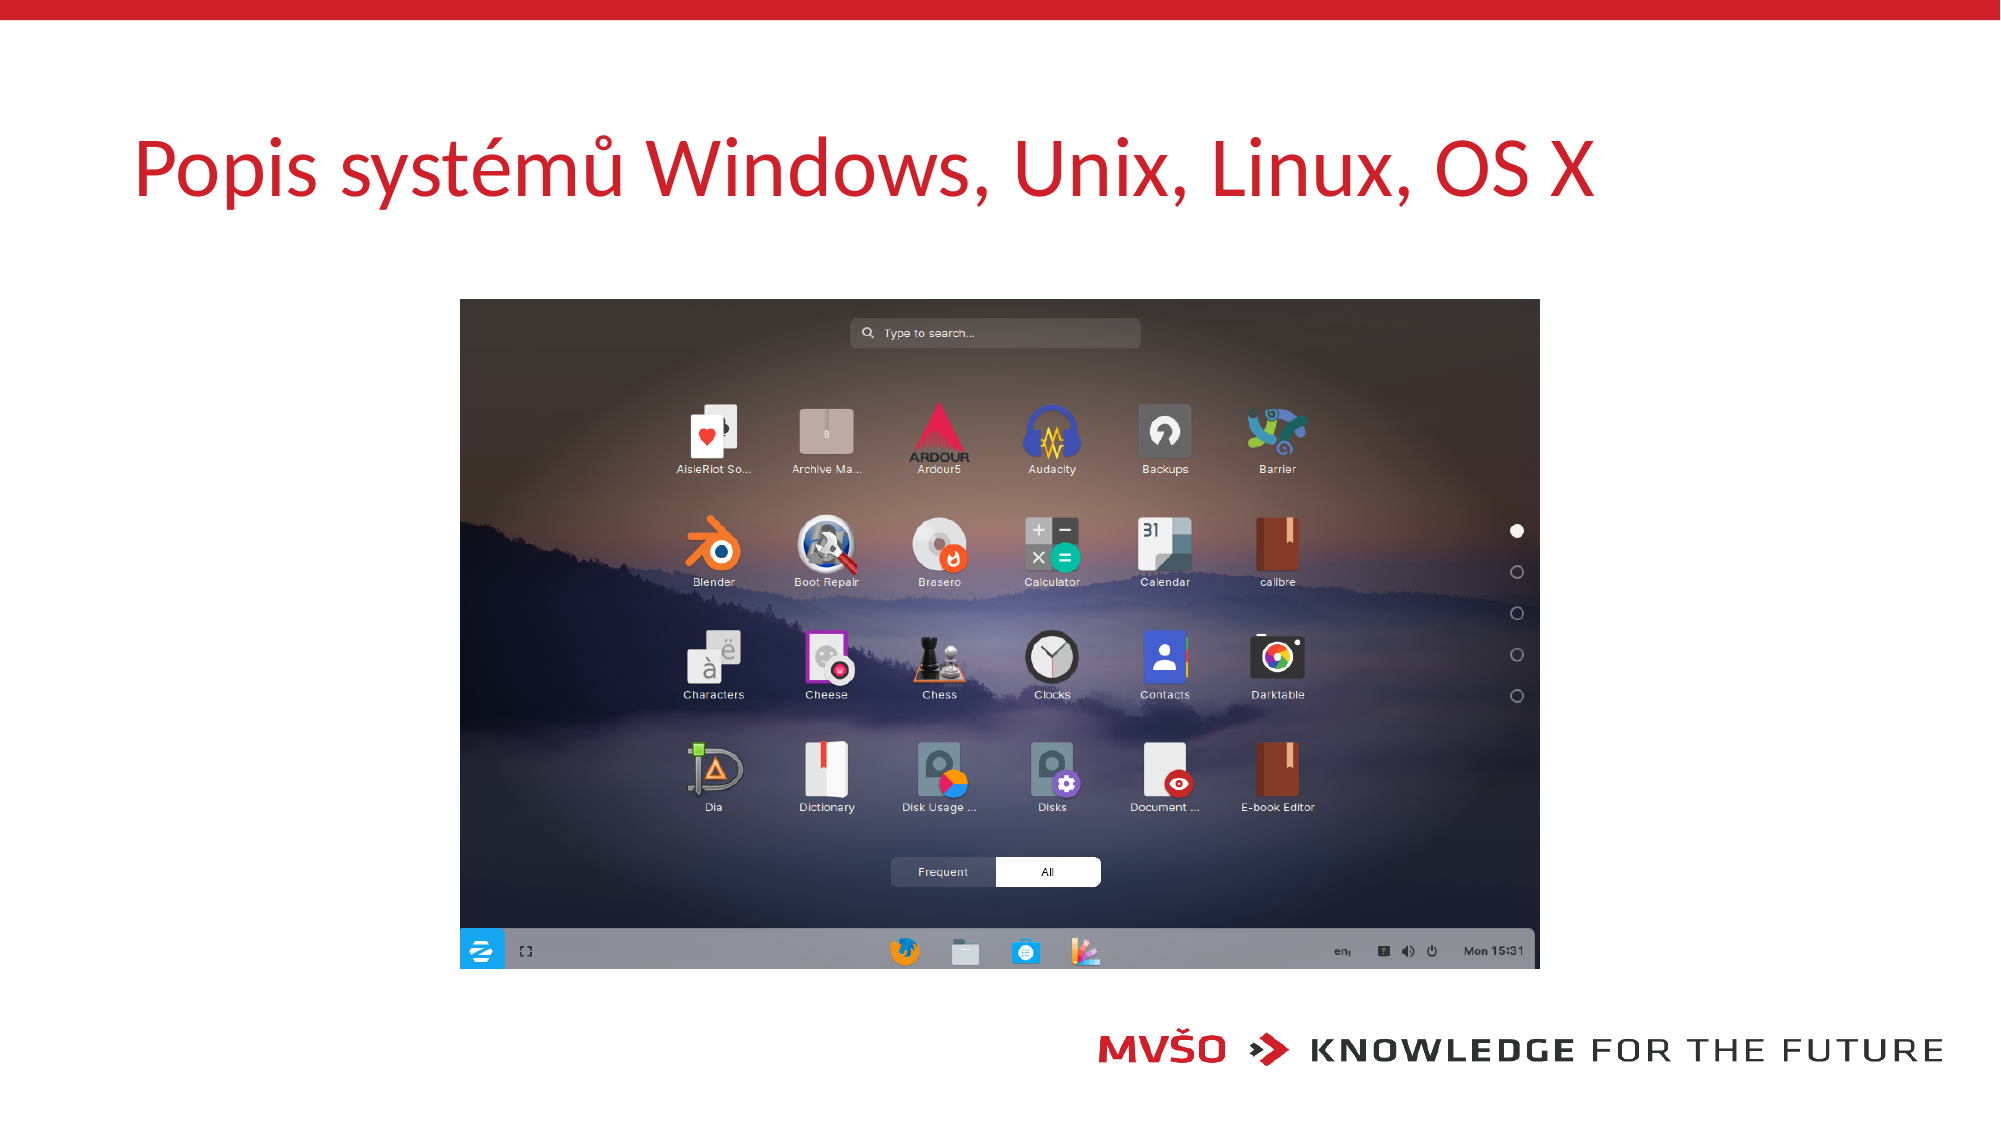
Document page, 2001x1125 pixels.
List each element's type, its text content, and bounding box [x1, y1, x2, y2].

title Popis systémů Windows, Unix, Linux, OS X [118, 59, 1882, 278]
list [460, 299, 1540, 969]
picture [1099, 1028, 1942, 1066]
